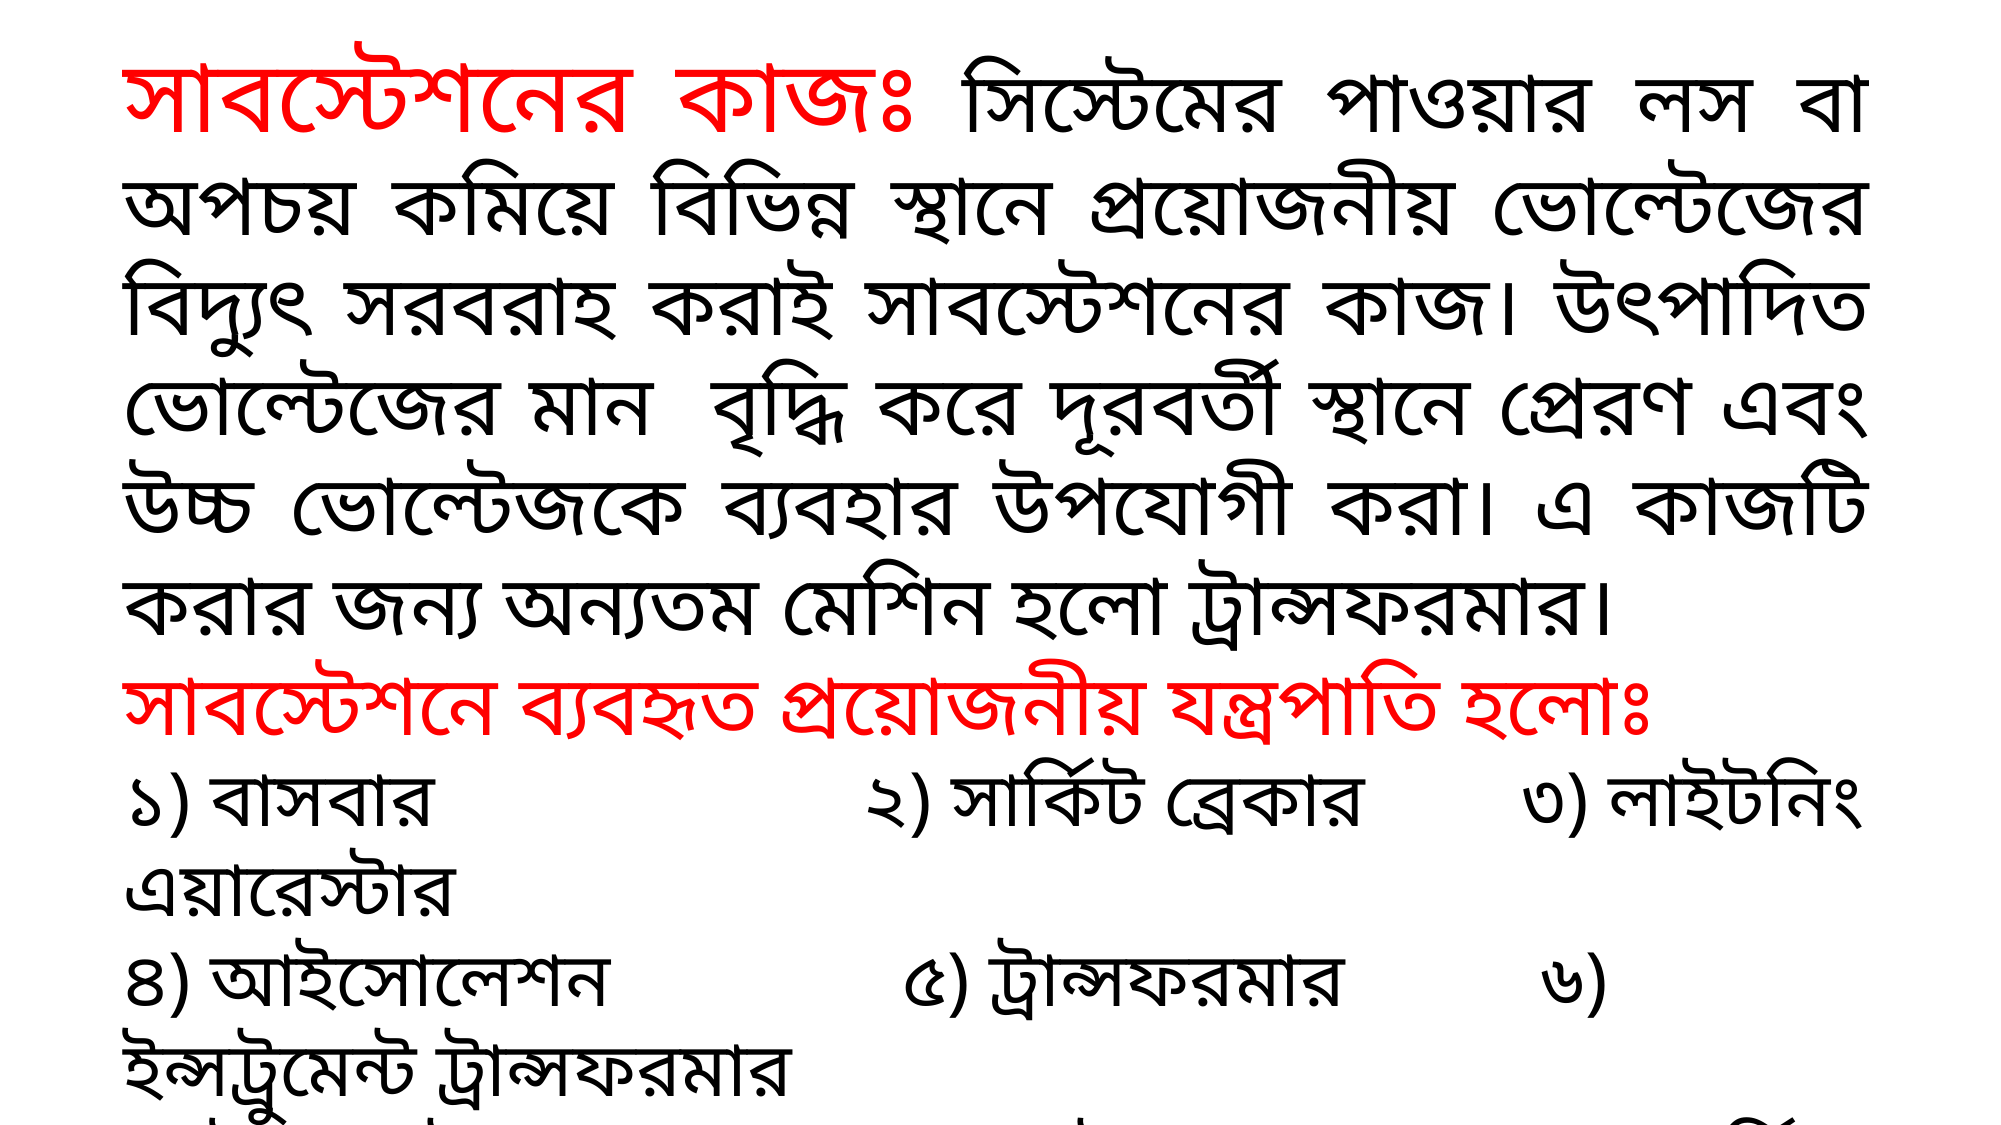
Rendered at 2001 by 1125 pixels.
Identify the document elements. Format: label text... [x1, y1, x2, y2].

text_box সাবস্টেশনের কাজঃ সিস্টেমের পাওয়ার লস বা অপচয় কমিয়ে বিভিন্ন স্থানে প্রয়োজনীয় ভোল্টেজের বিদ্যুৎ সরবরাহ করাই সাবস্টেশনের কাজ। উৎপাদিত ভোল্টেজের মান বৃদ্ধি করে দূরবর্তী স্থানে প্রেরণ এবং উচ্চ ভোল্টেজকে ব্যবহার উপযোগী করা। এ কাজটি করার জন্য অন্যতম মেশিন হলো ট্রান্সফরমার। সাবস্টেশনে ব্যবহৃত প্রয়োজনীয় যন্ত্রপাতি হলোঃ ১) বাসবার ২) সার্কিট ব্রেকার ৩) লাইটনিং এয়ারেস্টার ৪) আইসোলেশন ৫) ট্রান্সফরমার ৬) ইন্সট্রুমেন্ট ট্রান্সফরমার ৭) ইনসুলেটর 8) কন্ট্রোল প্যানেল ৯) আর্থিং সিস্টেম ১০) আগুন নিভানোর যন্ত্র ১১) সার্জ এয়াবজরভার ১২) ক্যাবল ইত্যাদি [108, 24, 1884, 1125]
